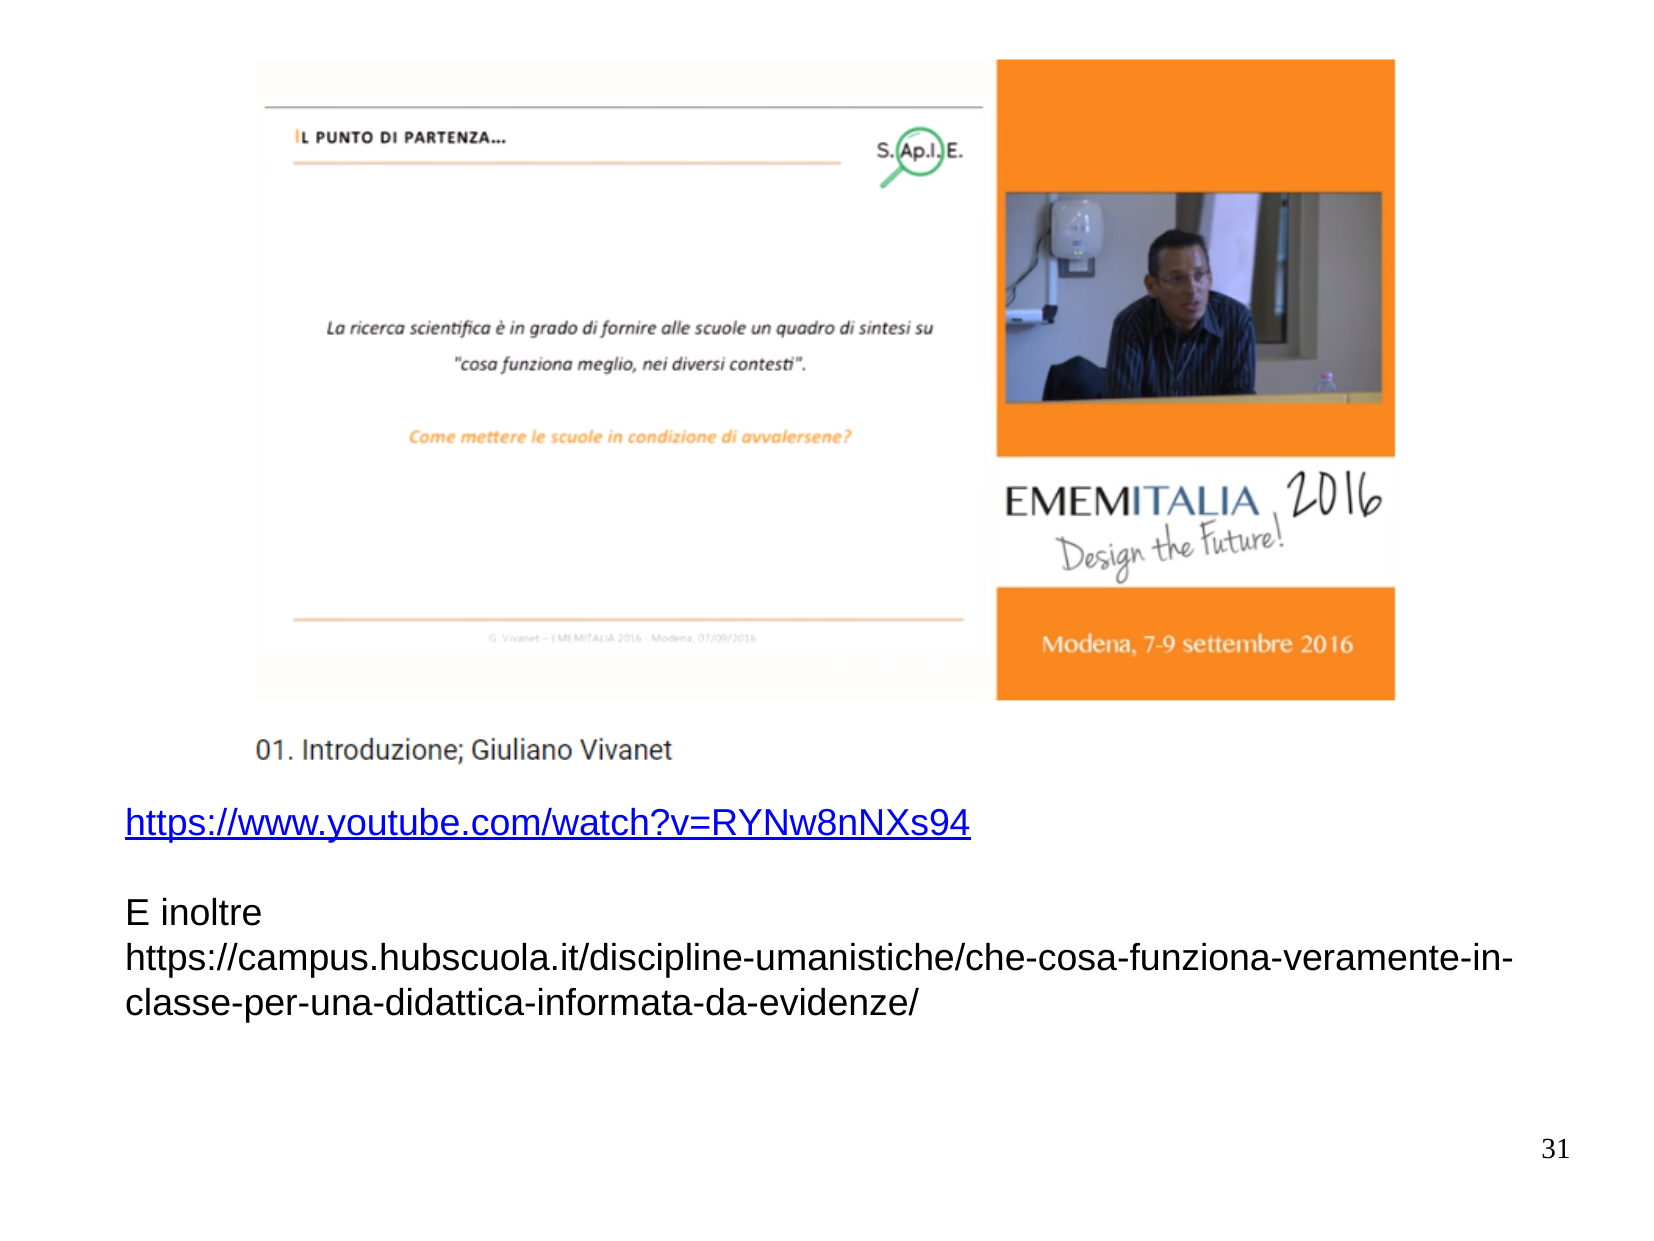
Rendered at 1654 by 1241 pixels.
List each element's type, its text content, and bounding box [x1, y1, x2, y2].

picture [228, 40, 1425, 786]
slide_number 31 [1185, 1129, 1571, 1216]
text_box https://www.youtube.com/watch?v=RYNw8nNXs94 E inoltre https://campus.hubscuola.it/discipline-umanistiche/che-cosa-funziona-veramente-in-classe-per-una-didattica-informata-da-evidenze/ [110, 790, 1576, 1031]
